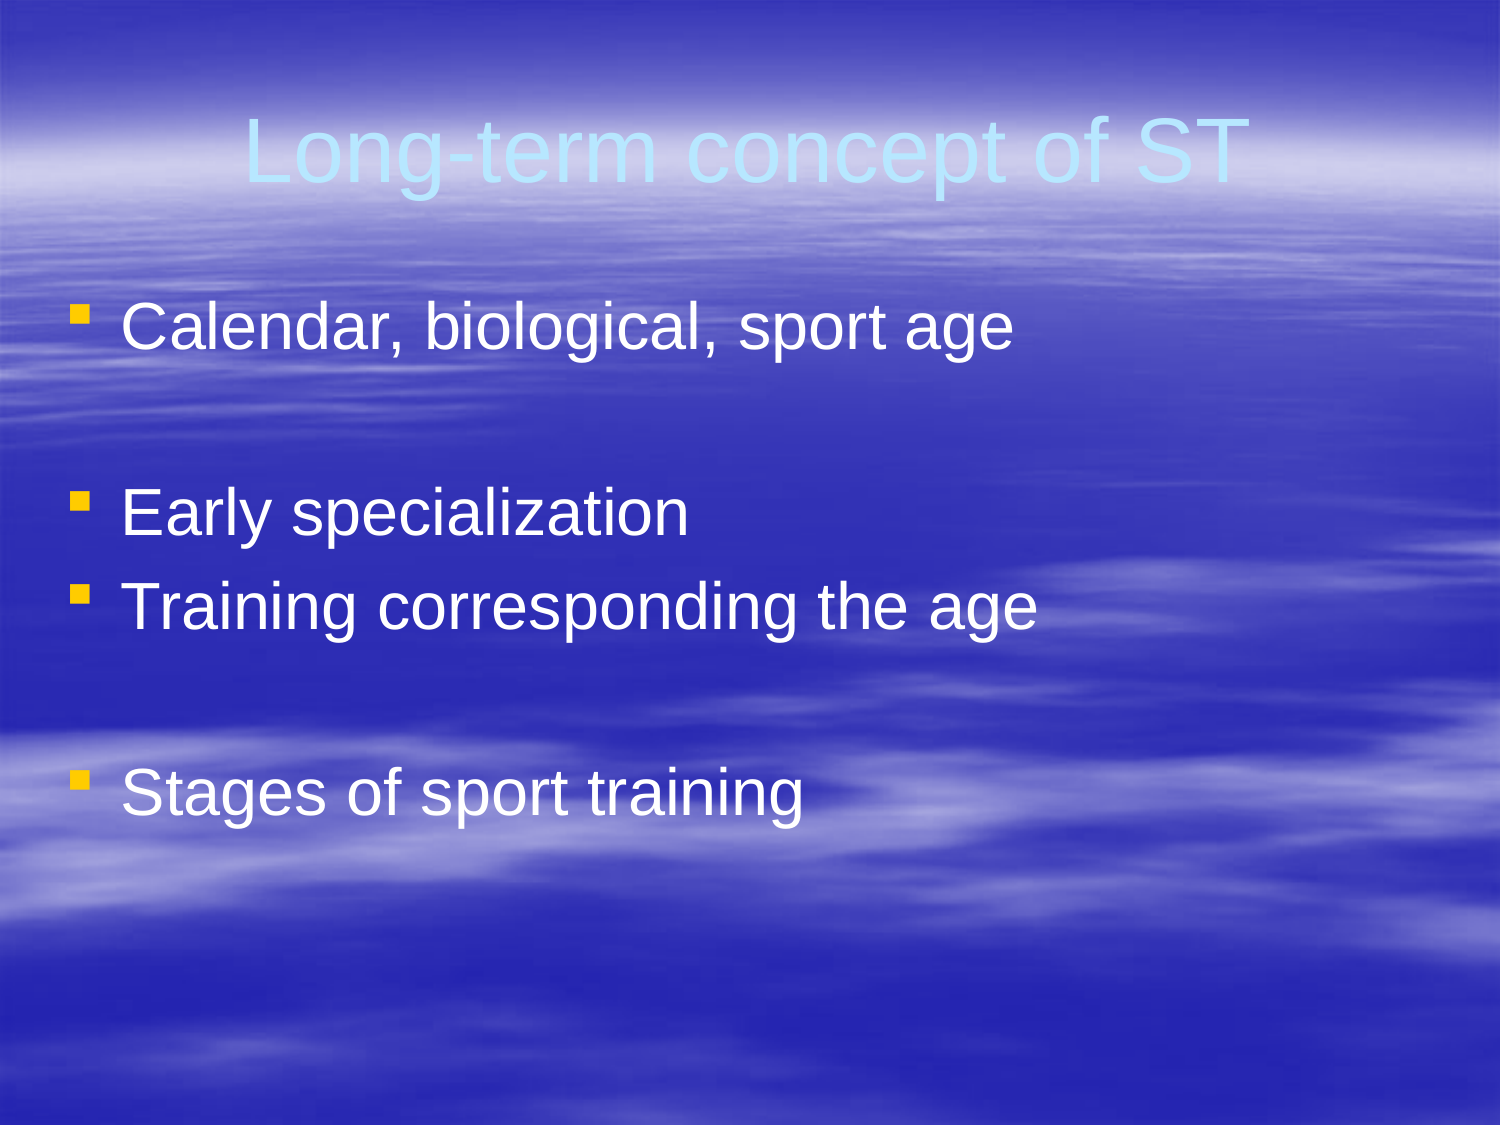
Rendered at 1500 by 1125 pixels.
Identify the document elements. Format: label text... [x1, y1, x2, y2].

title Long-term concept of ST [49, 37, 1446, 256]
list Calendar, biological, sport age Early specialization Training corresponding the age Stages of sport training [49, 274, 1451, 1001]
